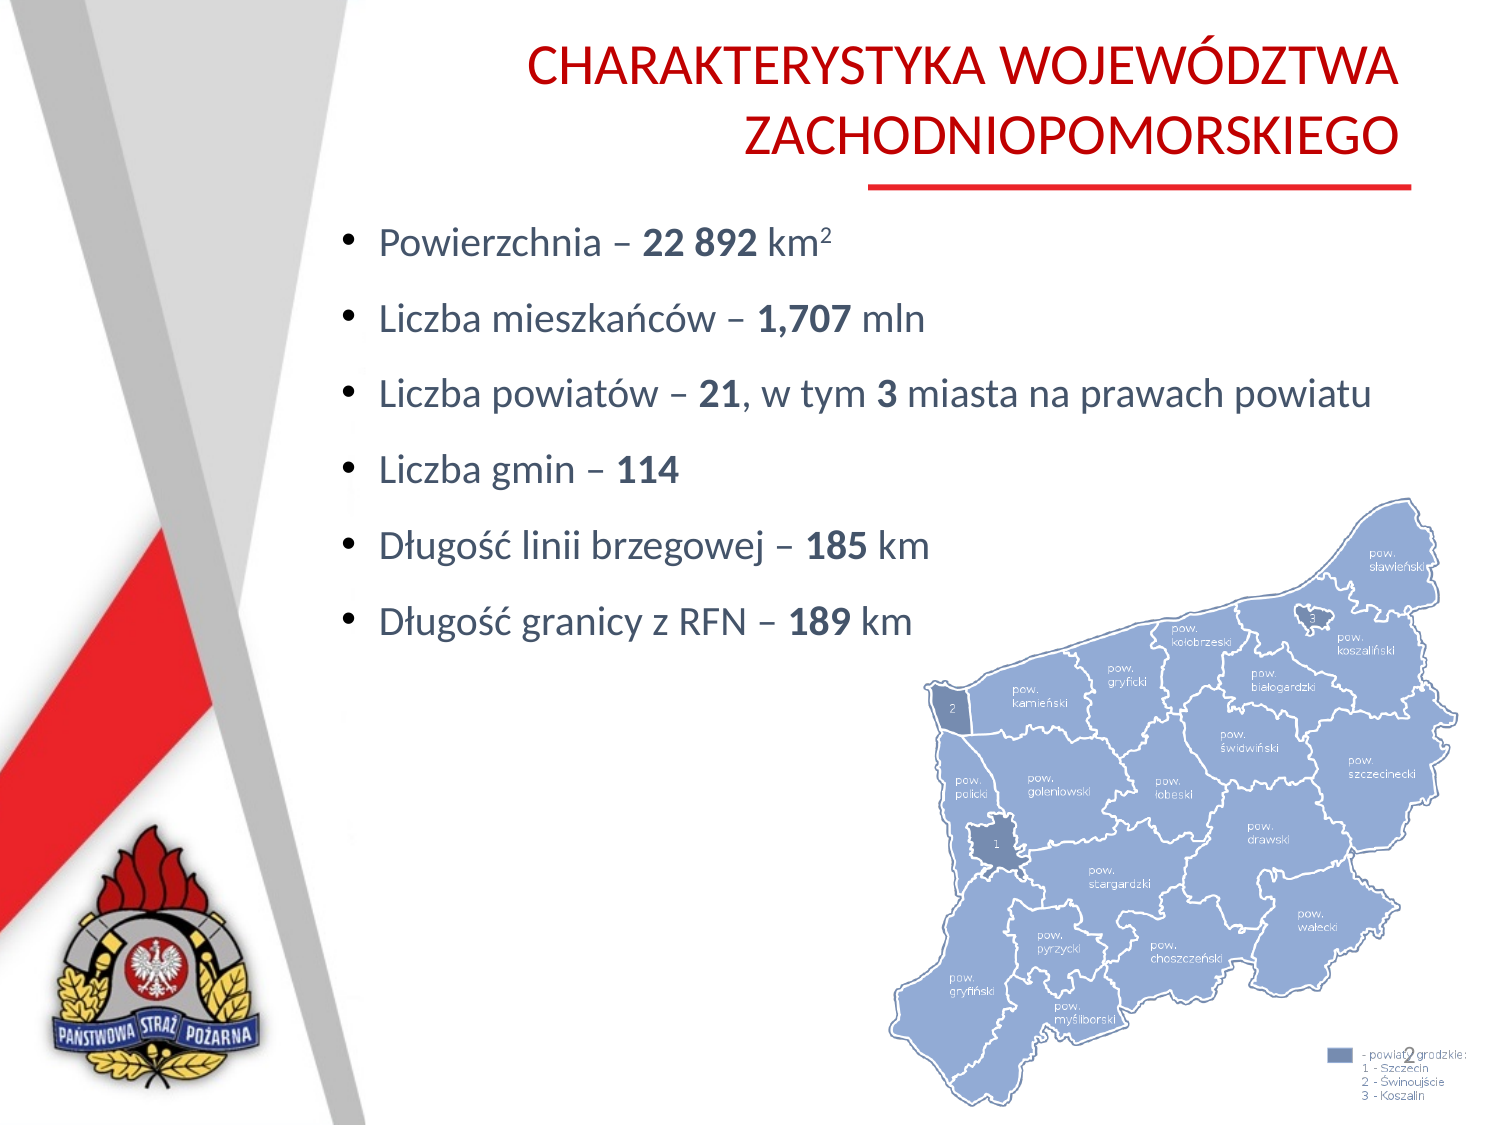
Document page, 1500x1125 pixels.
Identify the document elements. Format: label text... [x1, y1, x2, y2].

picture [868, 478, 1478, 1125]
text_box CHARAKTERYSTYKA WOJEWÓDZTWA ZACHODNIOPOMORSKIEGO [382, 19, 1415, 173]
text_box Powierzchnia – 22 892 km2 Liczba mieszkańców – 1,707 mln Liczba powiatów – 21, w tym 3 miasta na prawach powiatu Liczba gmin – 114 Długość linii brzegowej – 185 km Długość granicy z RFN – 189 km [366, 202, 1415, 793]
text_box [867, 183, 1413, 191]
picture [0, 0, 366, 1125]
